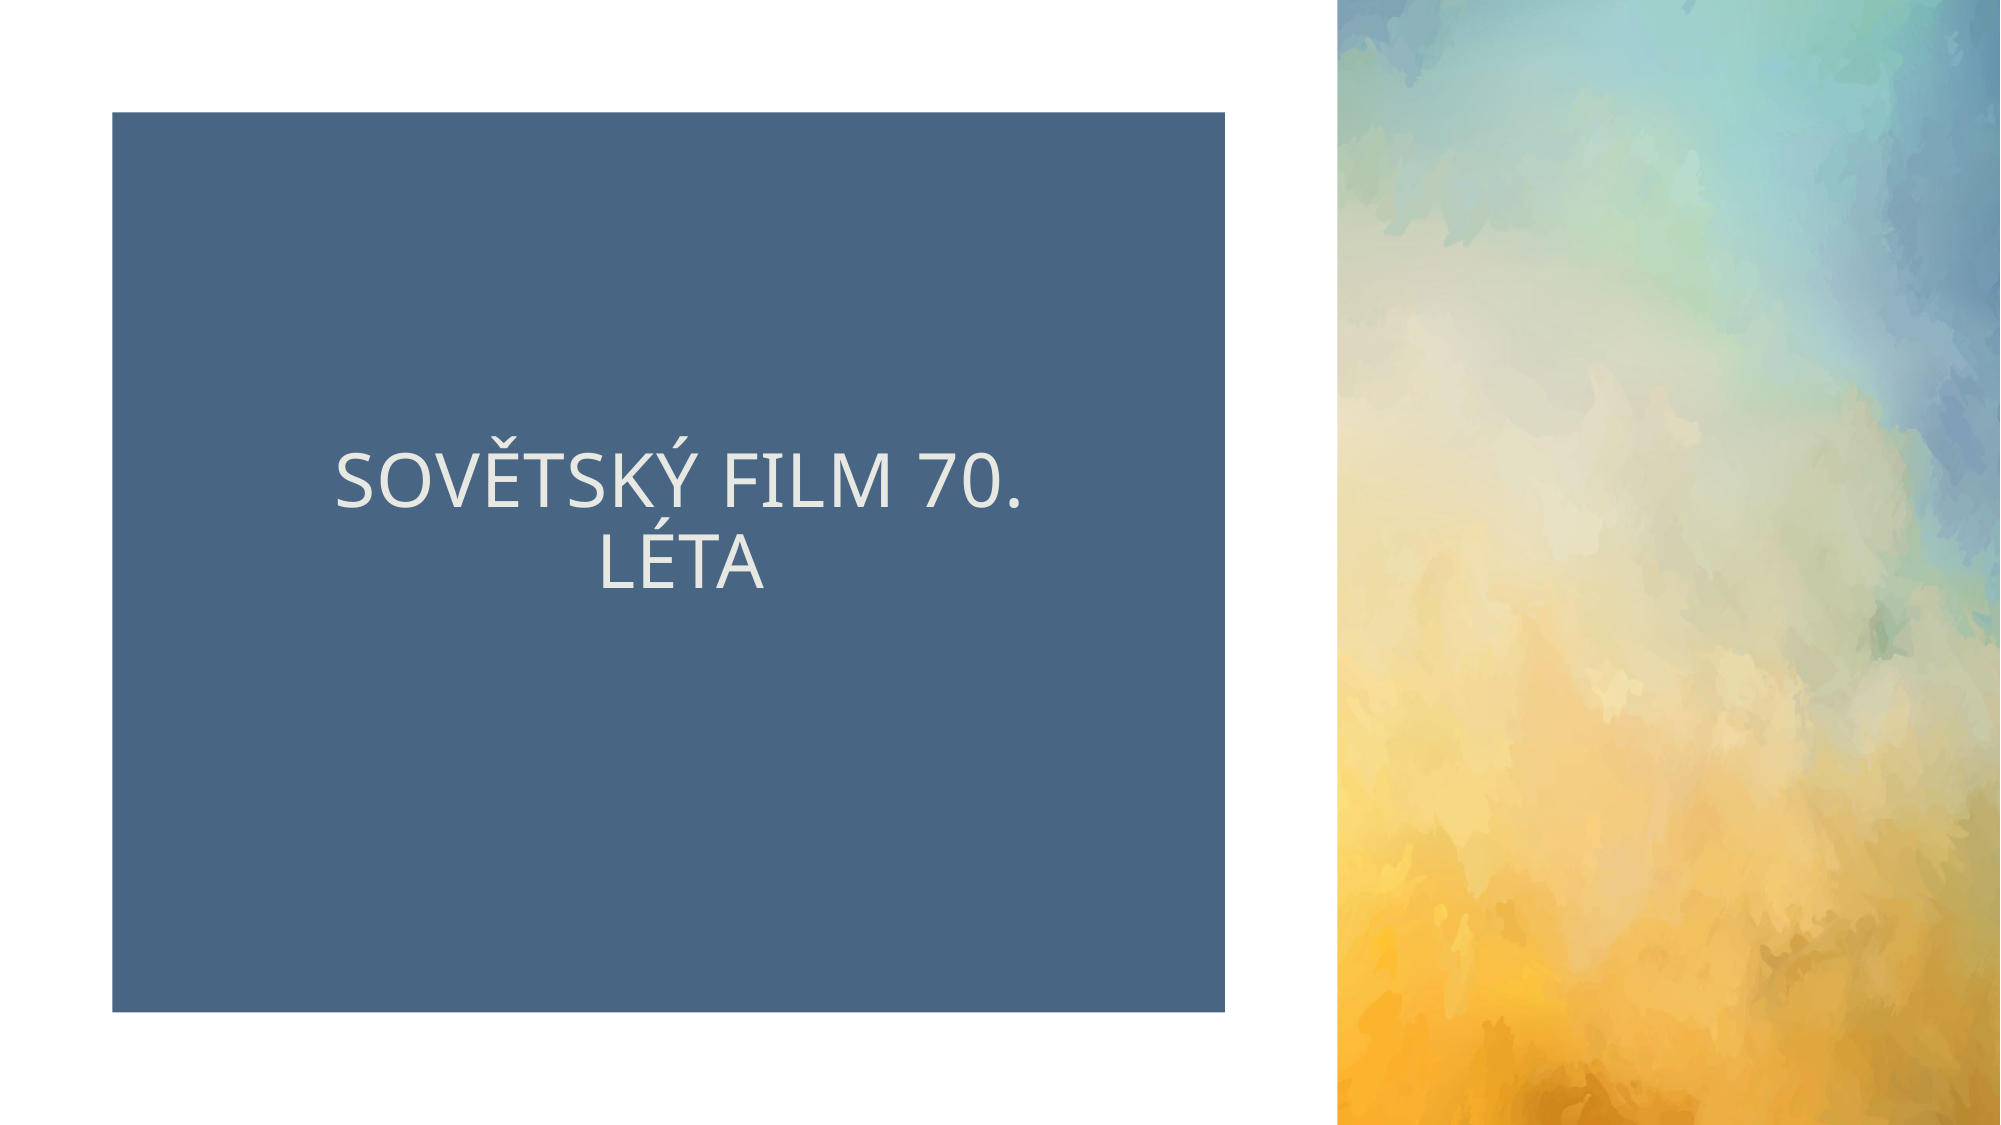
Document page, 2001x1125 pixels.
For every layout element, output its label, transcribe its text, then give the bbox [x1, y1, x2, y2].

text_box [0, 0, 1337, 1125]
picture [1337, 0, 2000, 1125]
title Sovětský film 70. léta [268, 224, 1093, 613]
text_box [111, 111, 1226, 1013]
